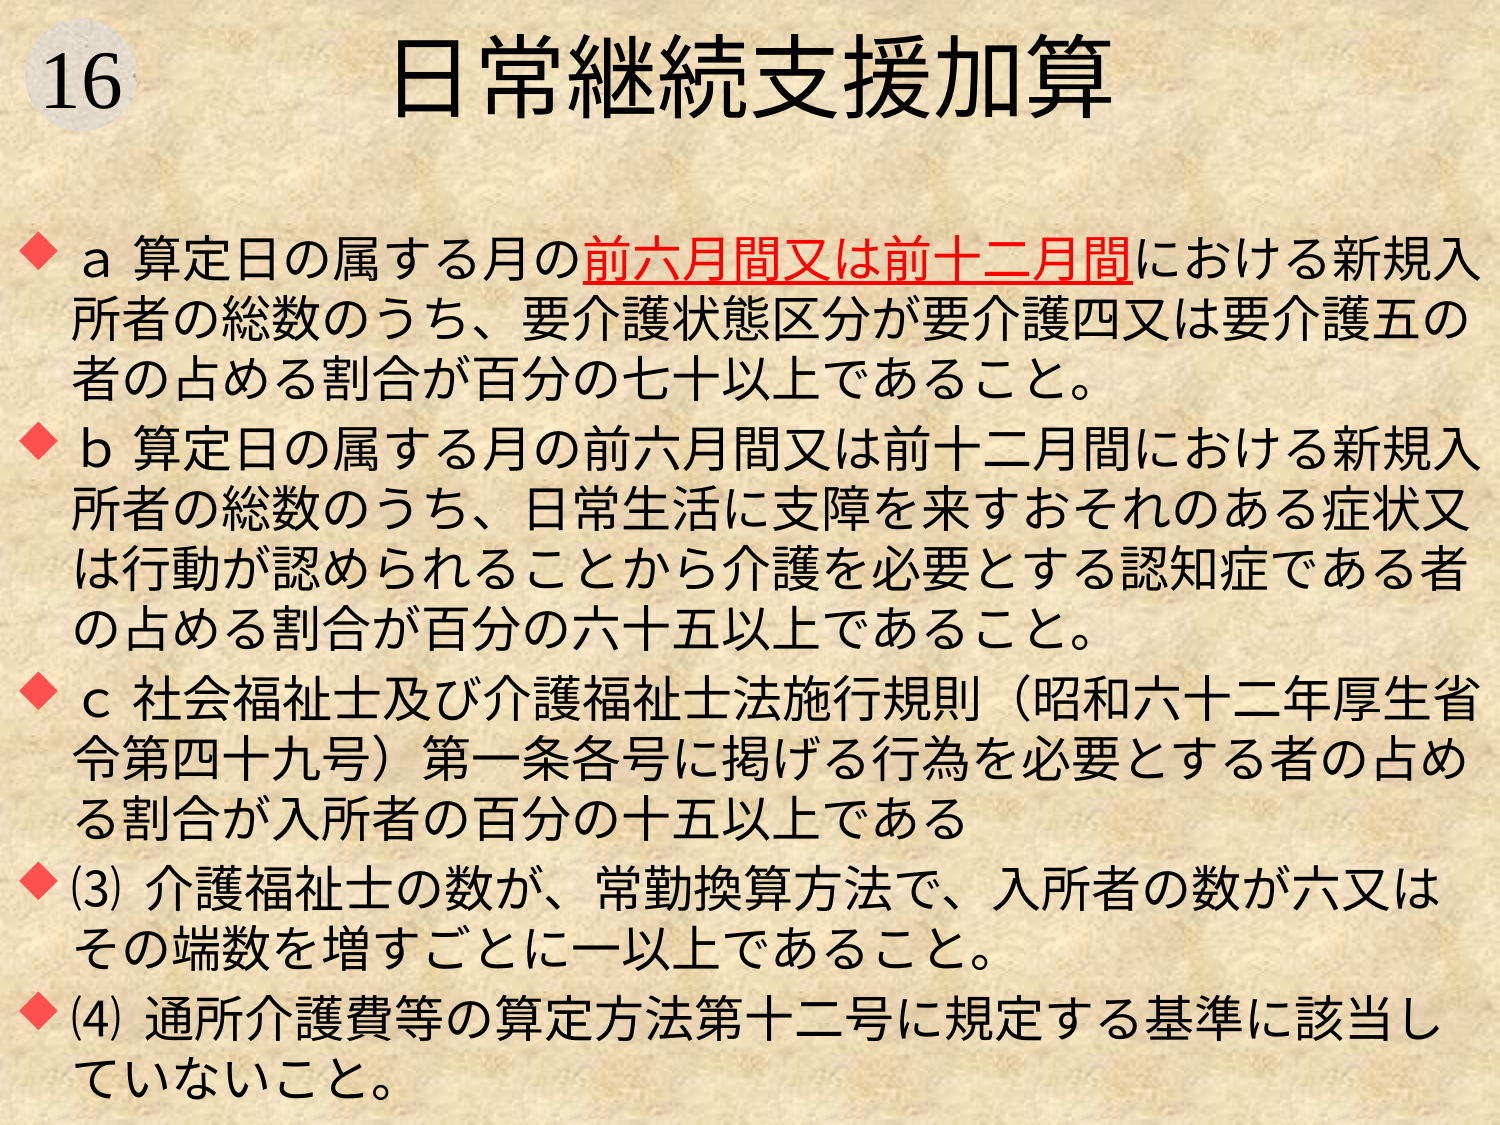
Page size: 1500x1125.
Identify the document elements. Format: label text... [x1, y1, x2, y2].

picture [0, 0, 1500, 219]
title 日常継続支援加算 [112, 12, 1388, 138]
list ａ 算定日の属する月の前六月間又は前十二月間における新規入所者の総数のうち、要介護状態区分が要介護四又は要介護五の者の占める割合が百分の七十以上であること。 ｂ 算定日の属する月の前六月間又は前十二月間における新規入所者の総数のうち、日常生活に支障を来すおそれのある症状又は行動が認められることから介護を必要とする認知症である者の占める割合が百分の六十五以上であること。 ｃ 社会福祉士及び介護福祉士法施行規則（昭和六十二年厚生省令第四十九号）第一条各号に掲げる行為を必要とする者の占める割合が入所者の百分の十五以上である ⑶ 介護福祉士の数が、常勤換算方法で、入所者の数が六又はその端数を増すごとに一以上であること。 ⑷ 通所介護費等の算定方法第十二号に規定する基準に該当していないこと。 [0, 219, 1500, 1125]
